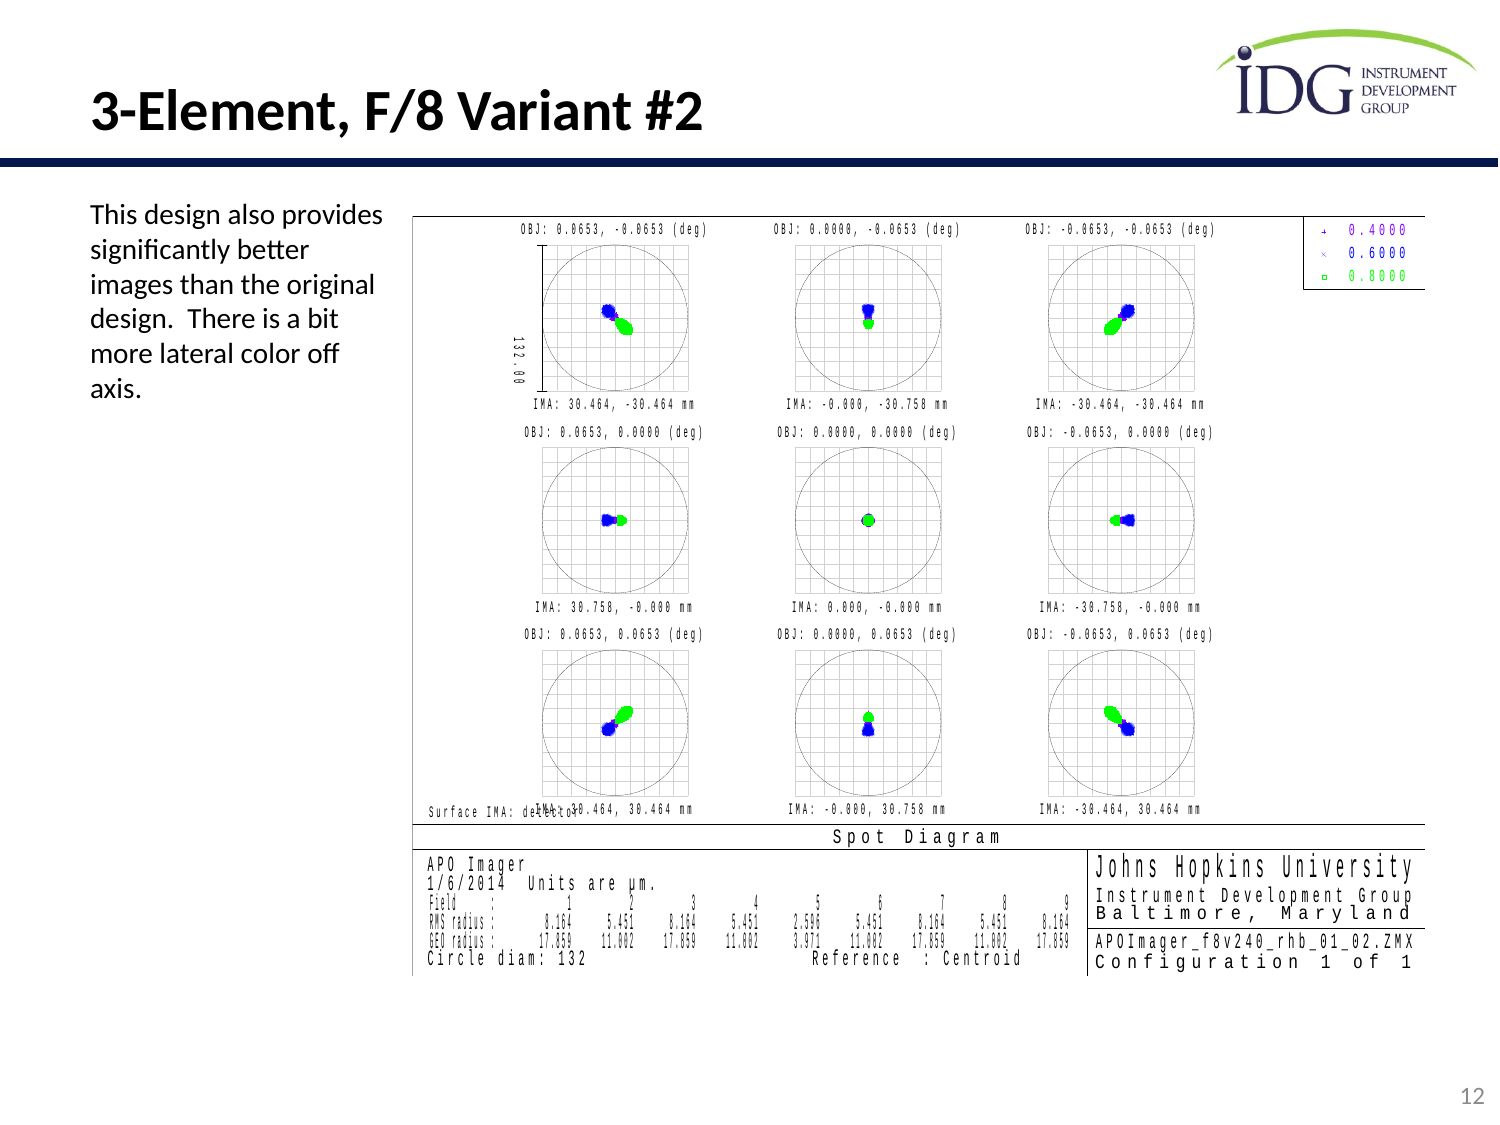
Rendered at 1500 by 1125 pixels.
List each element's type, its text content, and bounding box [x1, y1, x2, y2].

list This design also provides significantly better images than the original design. There is a bit more lateral color off axis. [74, 187, 413, 1006]
title 3-Element, F/8 Variant #2 [74, 0, 1426, 151]
picture [1426, 24, 1480, 117]
slide_number 12 [1149, 1065, 1500, 1125]
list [412, 216, 1426, 977]
